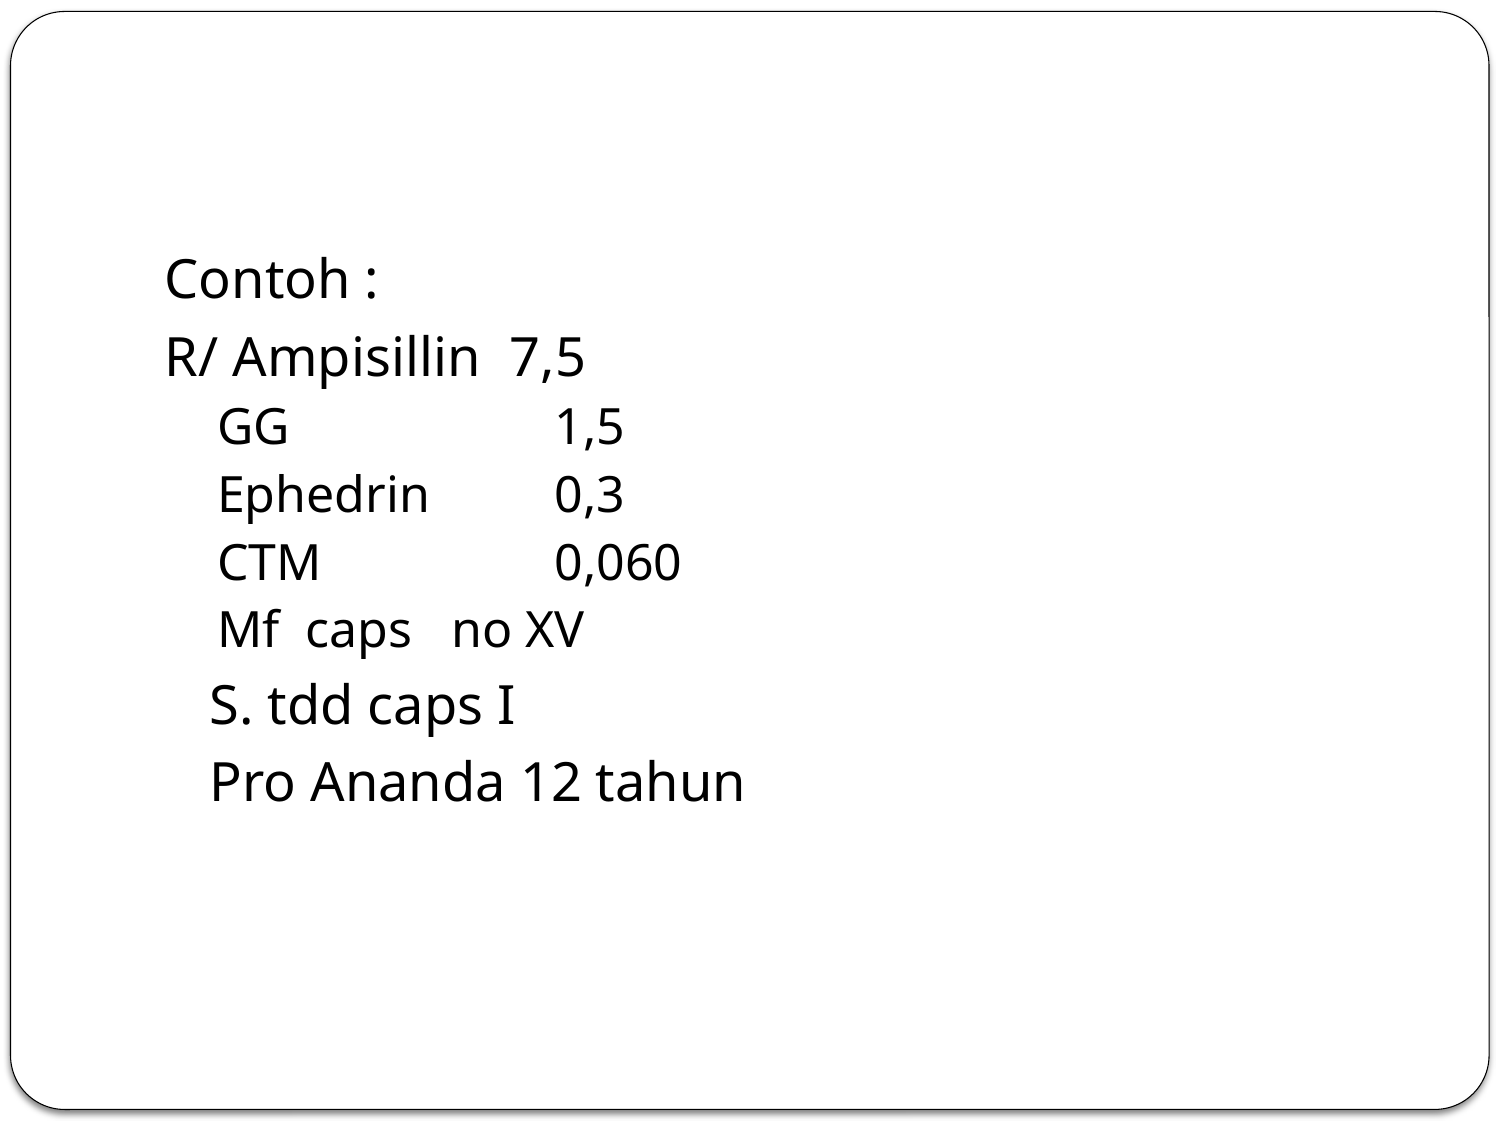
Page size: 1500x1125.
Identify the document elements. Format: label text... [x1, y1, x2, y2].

list Contoh : R/ Ampisillin 7,5 GG 1,5 Ephedrin 0,3 CTM 0,060 Mf caps no XV S. tdd caps I Pro Ananda 12 tahun [150, 237, 1425, 988]
